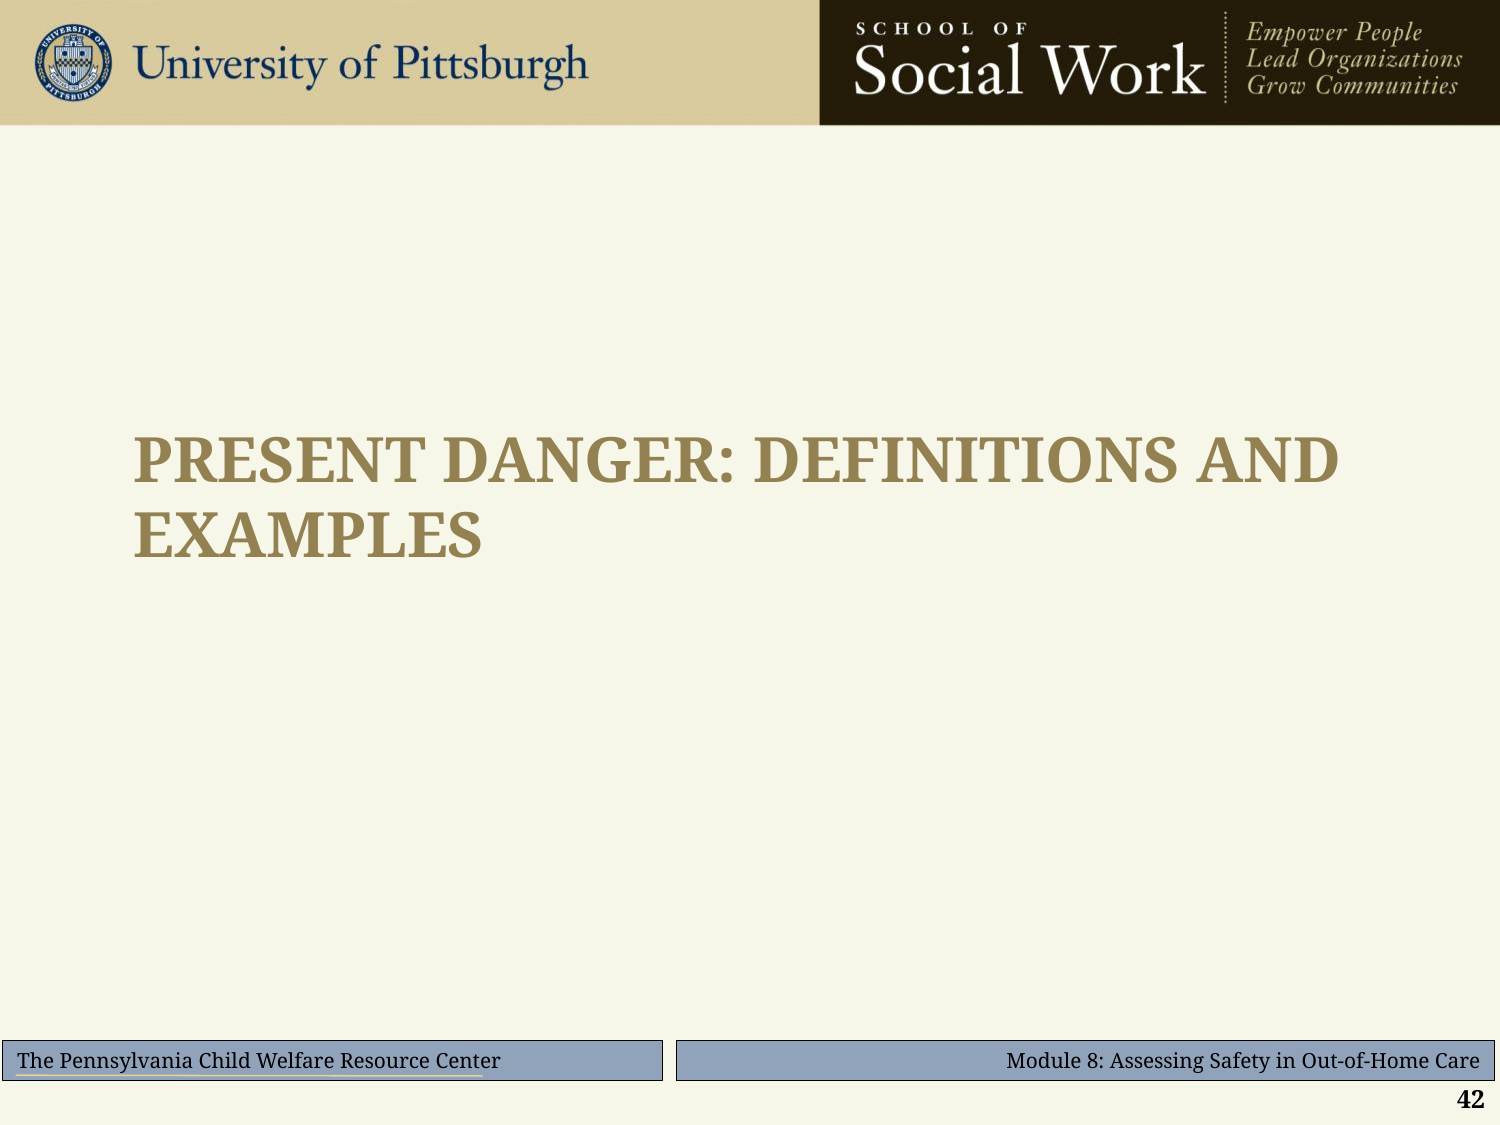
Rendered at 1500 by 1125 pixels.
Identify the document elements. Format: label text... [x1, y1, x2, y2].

slide_number 42 [1332, 1085, 1500, 1117]
title Present Danger: Definitions and Examples [118, 414, 1394, 576]
picture [0, 0, 1500, 1125]
